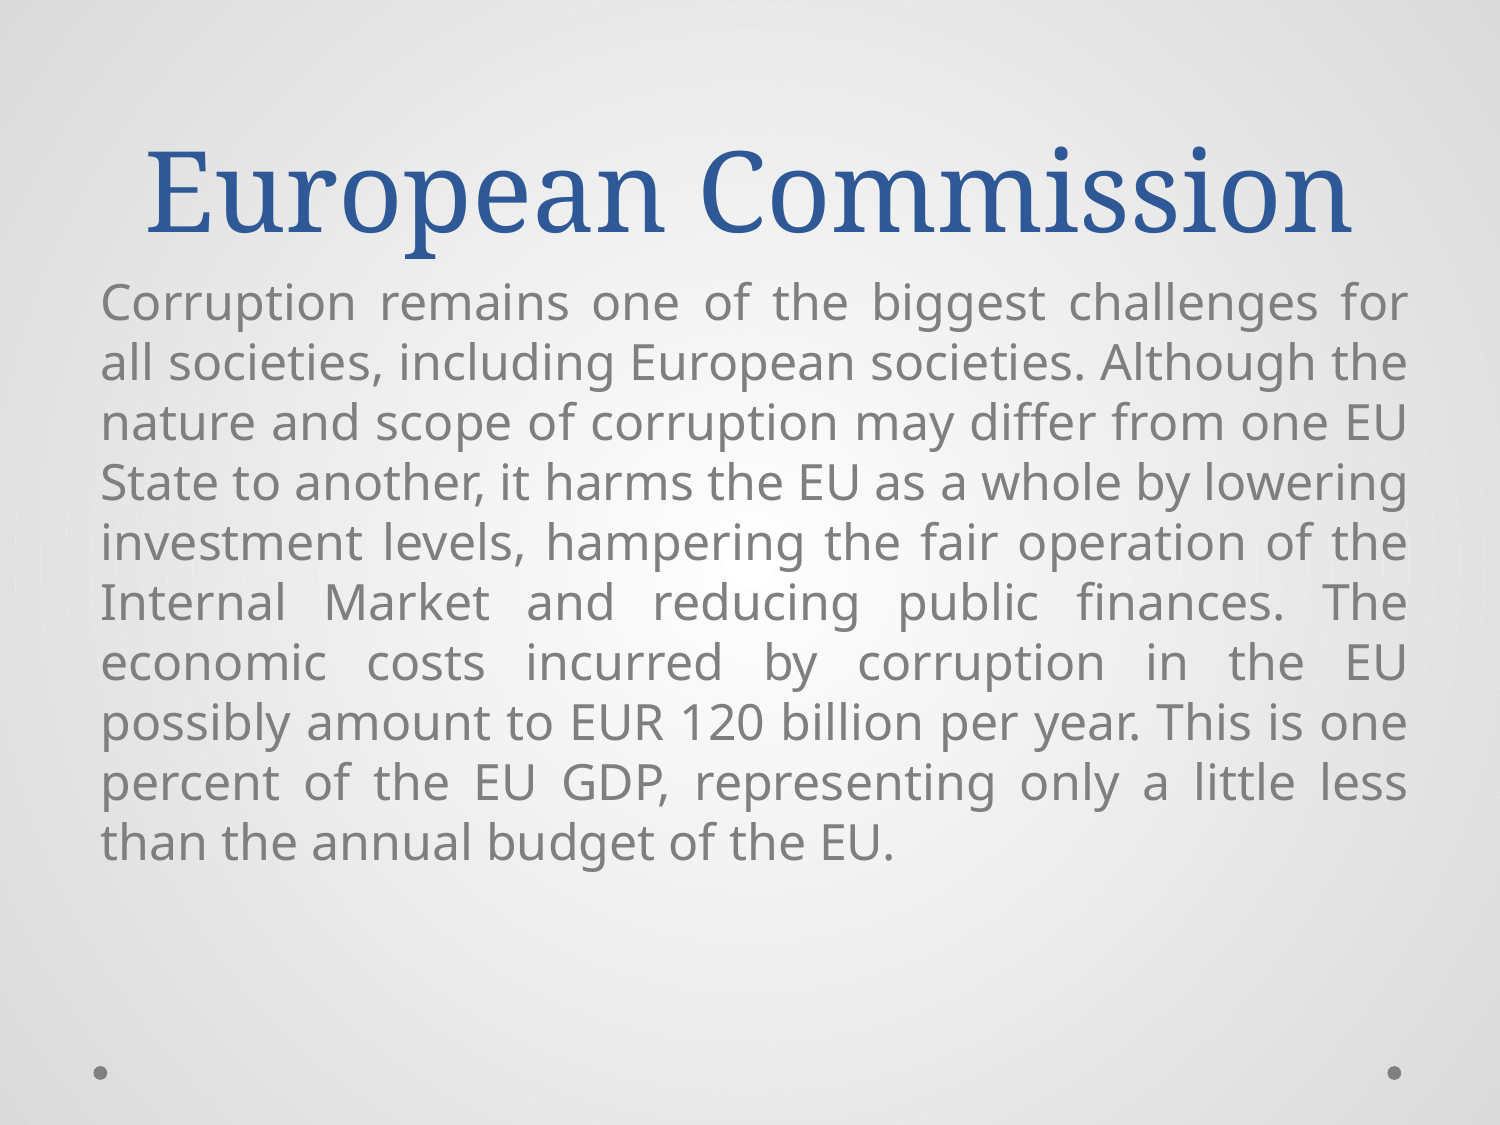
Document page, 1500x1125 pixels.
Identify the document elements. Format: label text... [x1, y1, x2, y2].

list Corruption remains one of the biggest challenges for all societies, including European societies. Although the nature and scope of corruption may differ from one EU State to another, it harms the EU as a whole by lowering investment levels, hampering the fair operation of the Internal Market and reducing public finances. The economic costs incurred by corruption in the EU possibly amount to EUR 120 billion per year. This is one percent of the EU GDP, representing only a little less than the annual budget of the EU. [74, 262, 1426, 1006]
title European Commission [75, 0, 1425, 262]
